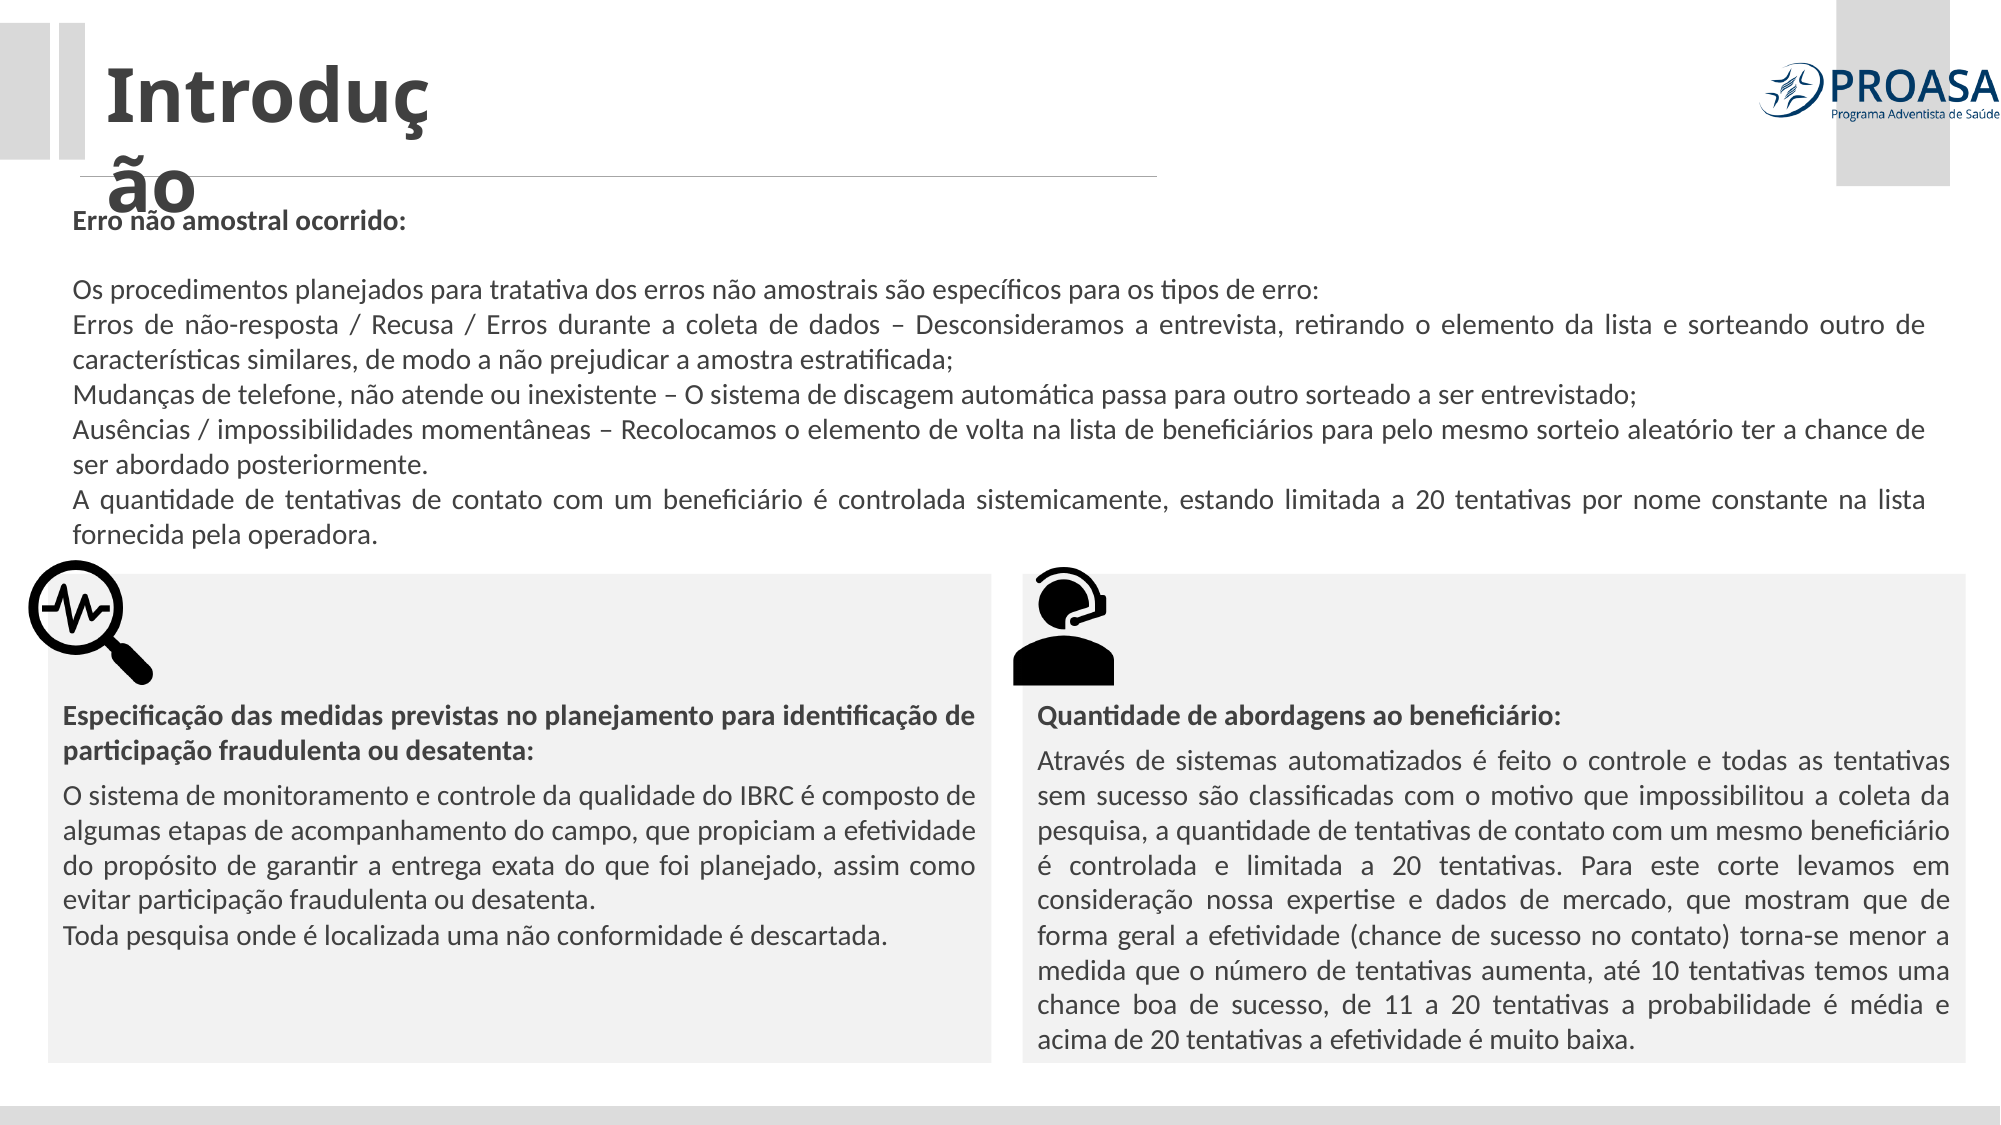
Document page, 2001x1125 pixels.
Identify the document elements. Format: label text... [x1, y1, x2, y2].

picture [1759, 58, 2000, 128]
picture [16, 547, 167, 698]
picture [988, 551, 1139, 702]
text_box Especificação das medidas previstas no planejamento para identificação de participação fraudulenta ou desatenta: O sistema de monitoramento e controle da qualidade do IBRC é composto de algumas etapas de acompanhamento do campo, que propiciam a efetividade do propósito de garantir a entrega exata do que foi planejado, assim como evitar participação fraudulenta ou desatenta. Toda pesquisa onde é localizada uma não conformidade é descartada. [48, 593, 992, 1063]
text_box Erro não amostral ocorrido: Os procedimentos planejados para tratativa dos erros não amostrais são específicos para os tipos de erro: Erros de não-resposta / Recusa / Erros durante a coleta de dados – Desconsideramos a entrevista, retirando o elemento da lista e sorteando outro de características similares, de modo a não prejudicar a amostra estratificada; Mudanças de telefone, não atende ou inexistente – O sistema de discagem automática passa para outro sorteado a ser entrevistado; Ausências / impossibilidades momentâneas – Recolocamos o elemento de volta na lista de beneficiários para pelo mesmo sorteio aleatório ter a chance de ser abordado posteriormente. A quantidade de tentativas de contato com um beneficiário é controlada sistemicamente, estando limitada a 20 tentativas por nome constante na lista fornecida pela operadora. [57, 153, 1942, 593]
text_box Introdução [91, 39, 462, 235]
text_box Quantidade de abordagens ao beneficiário: Através de sistemas automatizados é feito o controle e todas as tentativas sem sucesso são classificadas com o motivo que impossibilitou a coleta da pesquisa, a quantidade de tentativas de contato com um mesmo beneficiário é controlada e limitada a 20 tentativas. Para este corte levamos em consideração nossa expertise e dados de mercado, que mostram que de forma geral a efetividade (chance de sucesso no contato) torna-se menor a medida que o número de tentativas aumenta, até 10 tentativas temos uma chance boa de sucesso, de 11 a 20 tentativas a probabilidade é média e acima de 20 tentativas a efetividade é muito baixa. [1022, 573, 1966, 1063]
